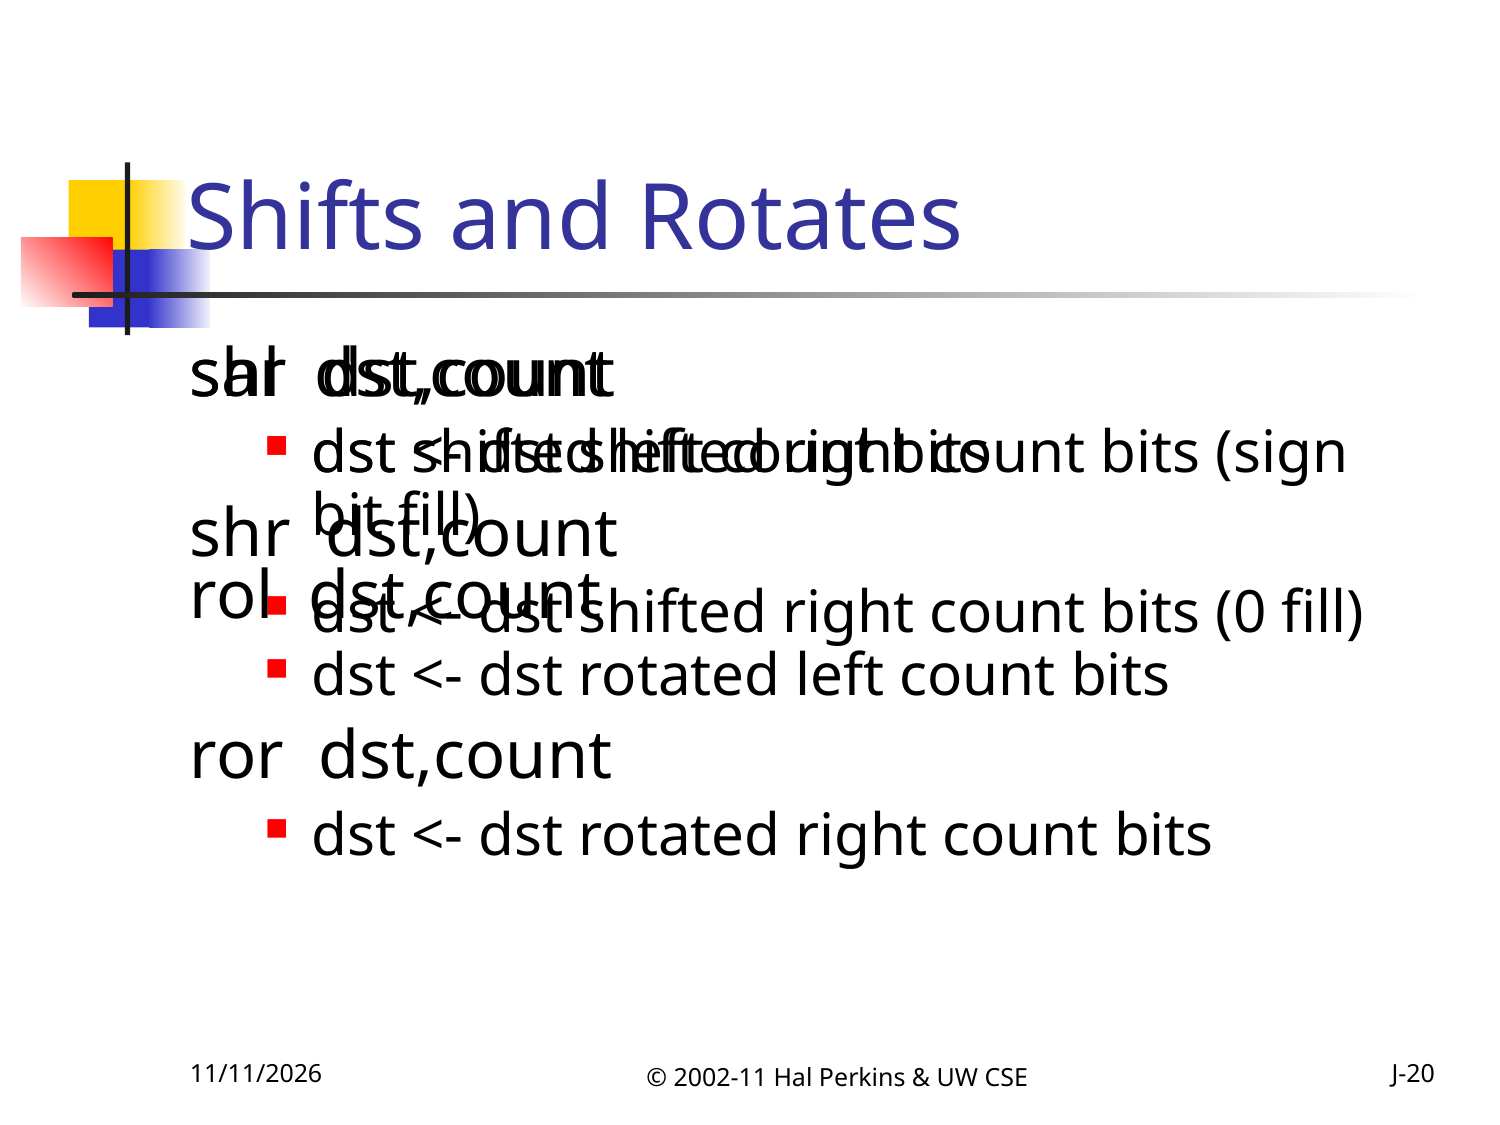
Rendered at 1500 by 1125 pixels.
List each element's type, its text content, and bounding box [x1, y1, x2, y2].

title Shifts and Rotates [171, 35, 1450, 275]
footer © 2002-11 Hal Perkins & UW CSE [599, 1023, 1076, 1100]
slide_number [174, 1023, 488, 1100]
slide_number J-20 [1137, 1023, 1451, 1100]
list sar dst,count dst <- dst shifted right count bits (sign bit fill) rol dst,count dst <- dst rotated left count bits ror dst,count dst <- dst rotated right count bits [174, 331, 1450, 1006]
